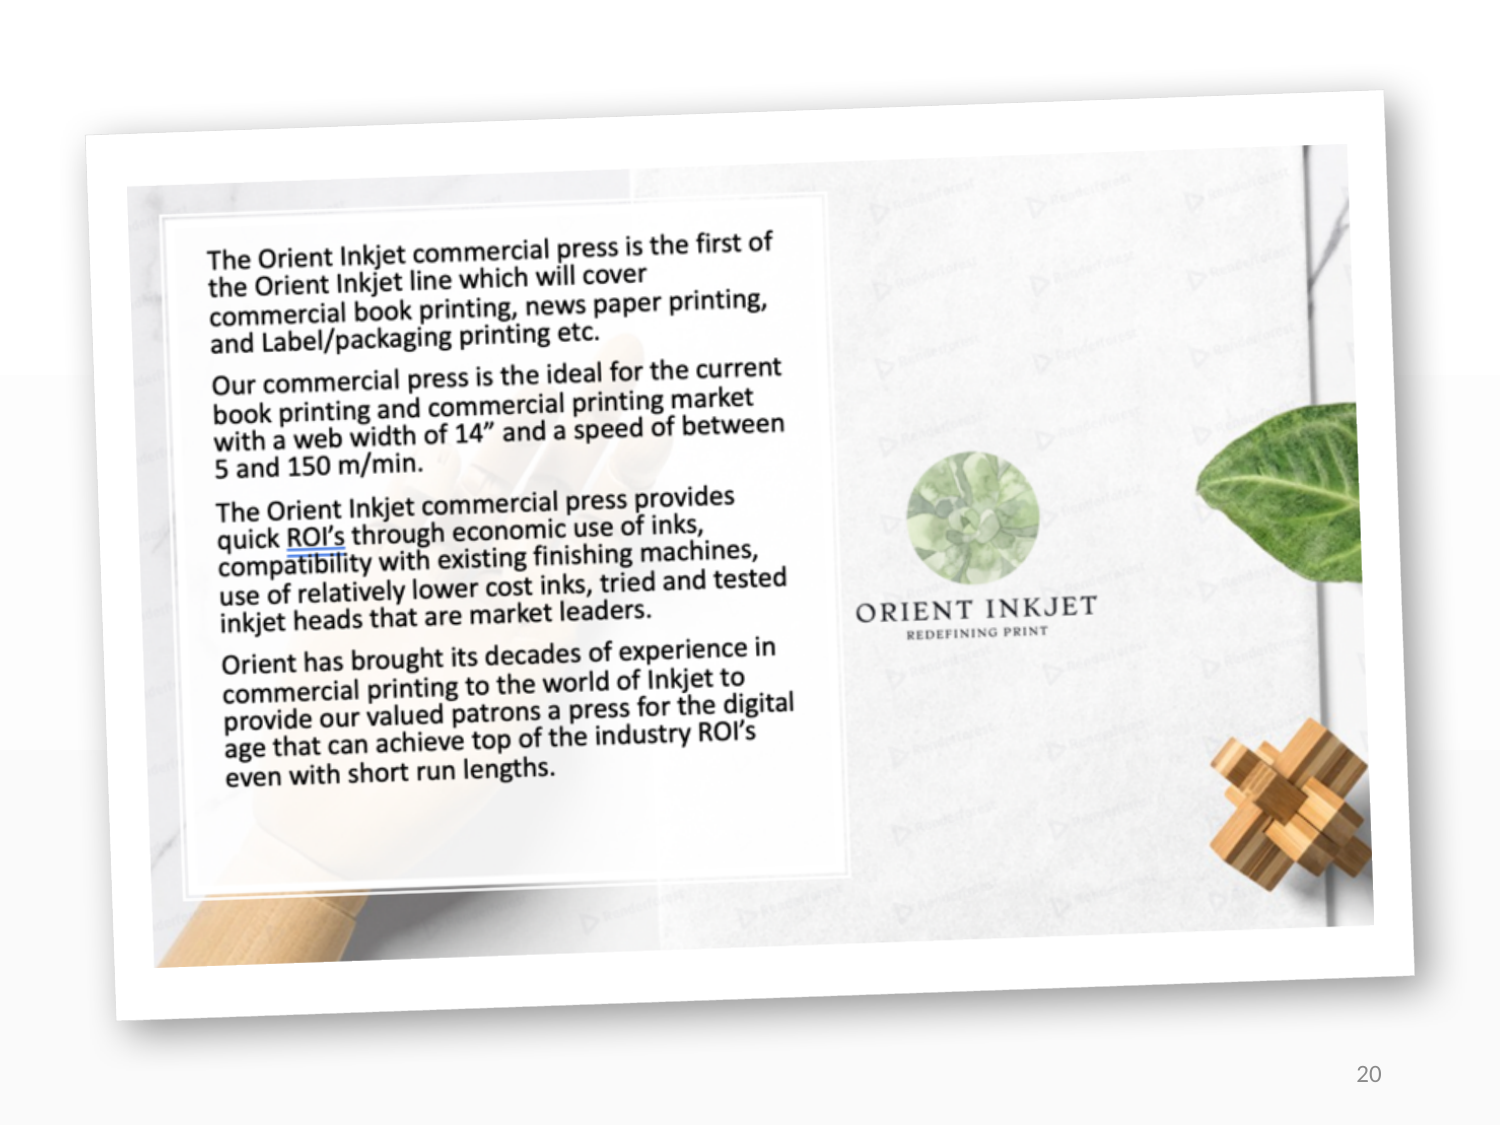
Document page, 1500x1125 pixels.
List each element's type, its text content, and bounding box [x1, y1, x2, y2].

text_box [84, 88, 1416, 1023]
text_box [0, 0, 1500, 1125]
slide_number 20 [1059, 1042, 1397, 1103]
picture [128, 144, 1374, 968]
